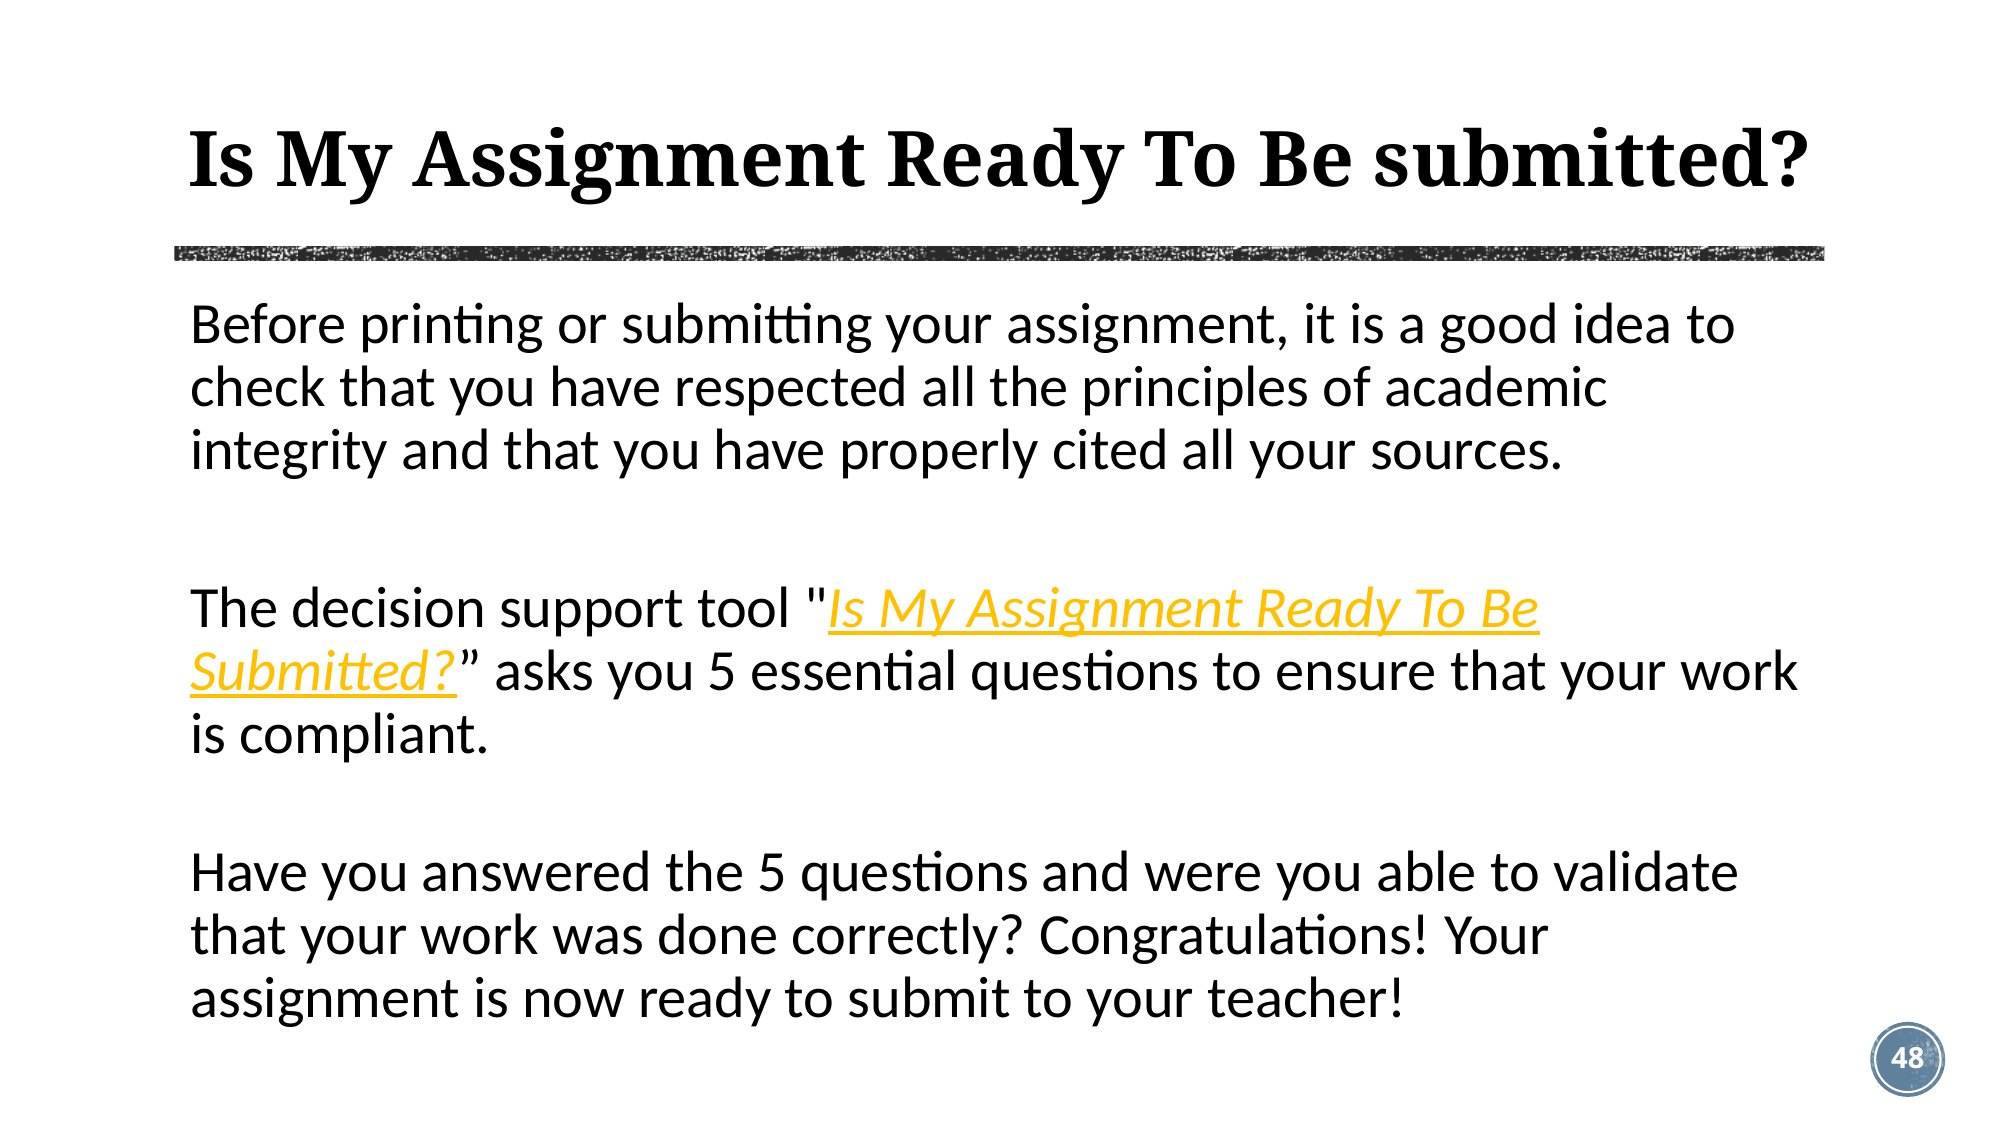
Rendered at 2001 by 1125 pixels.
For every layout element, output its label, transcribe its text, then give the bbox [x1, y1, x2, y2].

slide_number 48 [1855, 1028, 1961, 1089]
slide_number 6 [174, 246, 1825, 261]
list Before printing or submitting your assignment, it is a good idea to check that you have respected all the principles of academic integrity and that you have properly cited all your sources. The decision support tool "Is My Assignment Ready To Be Submitted?” asks you 5 essential questions to ensure that your work is compliant. Have you answered the 5 questions and were you able to validate that your work was done correctly? Congratulations! Your assignment is now ready to submit to your teacher! [175, 285, 1826, 1043]
title Is My Assignment Ready To Be submitted? [145, 77, 1856, 246]
